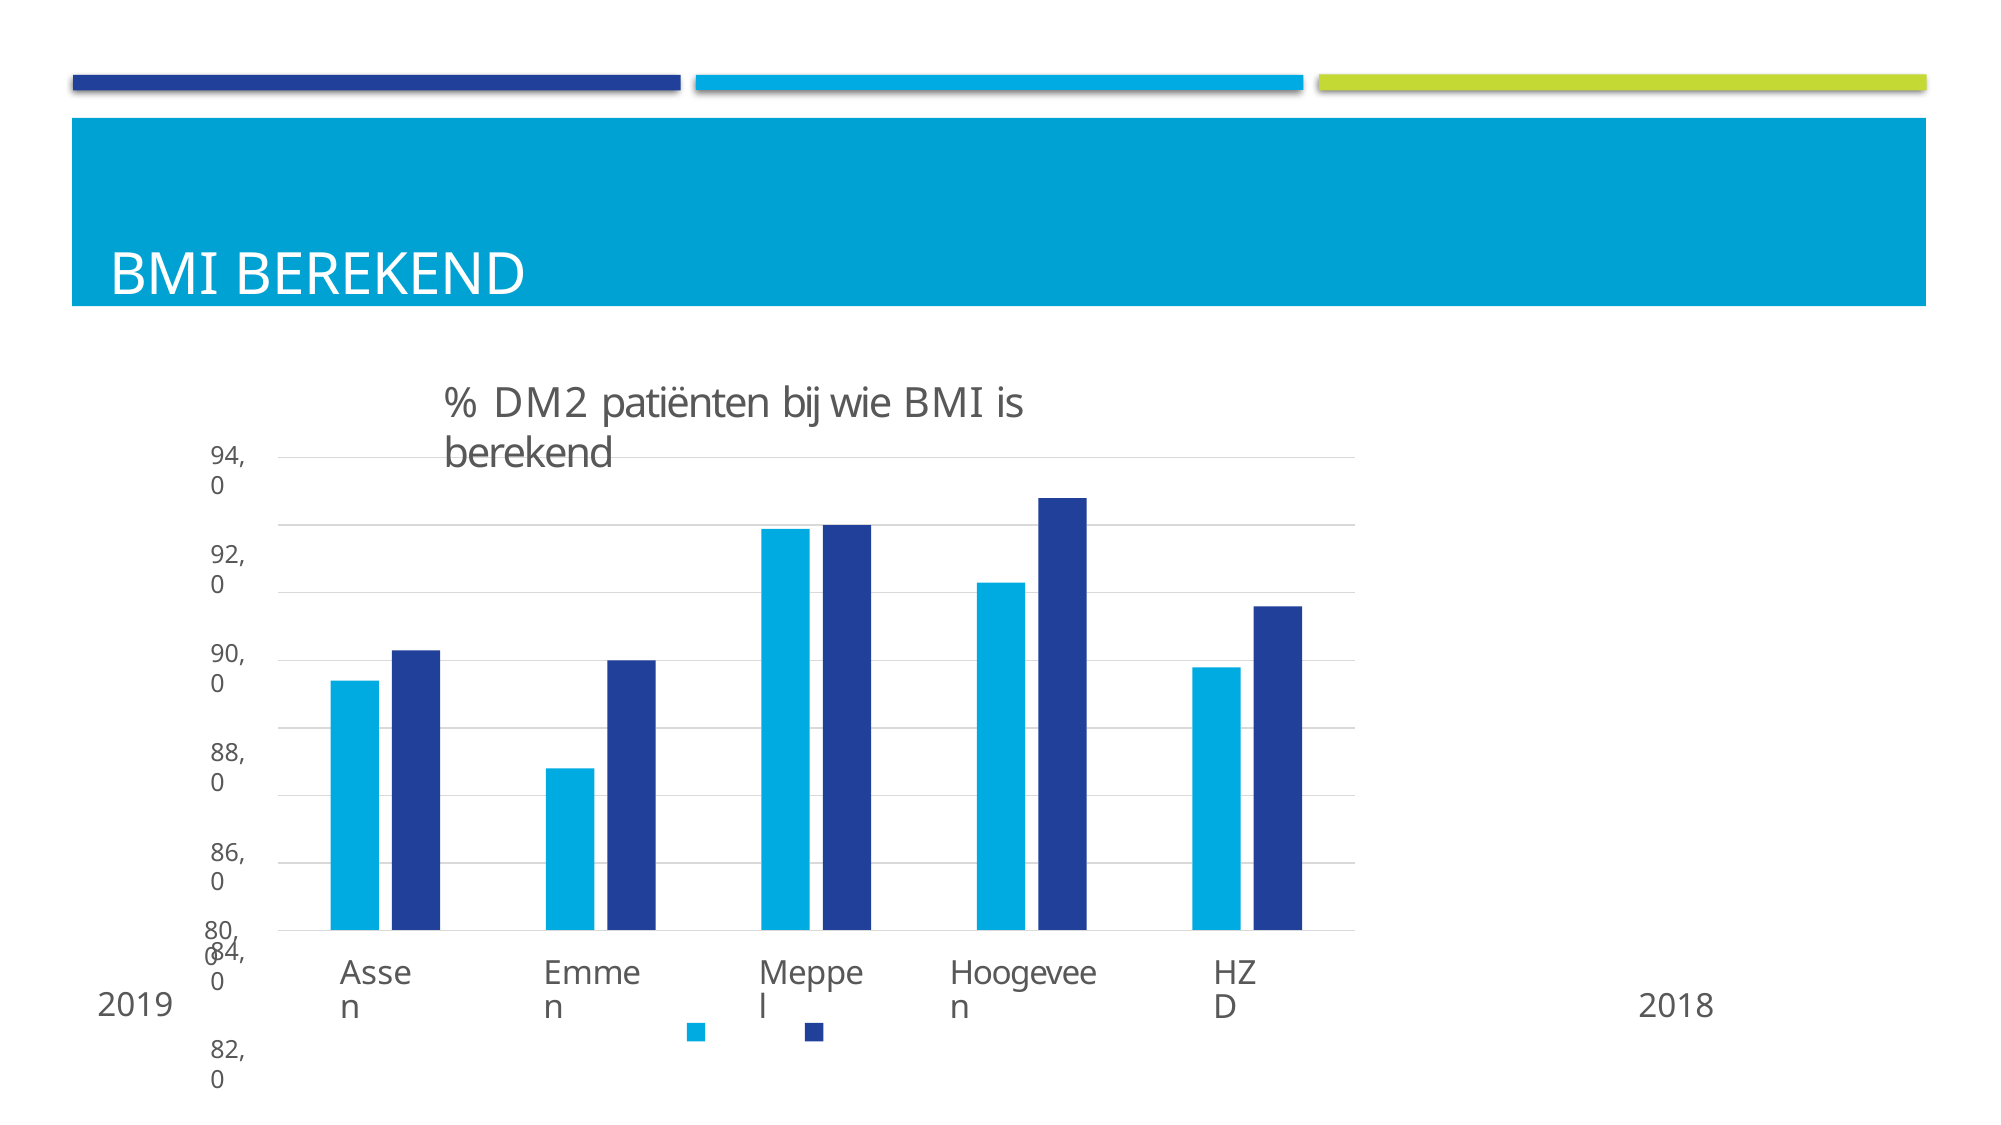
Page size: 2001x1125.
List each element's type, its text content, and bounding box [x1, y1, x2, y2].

text_box HZD [1230, 958, 1247, 1026]
text_box [1253, 606, 1303, 680]
text_box [1038, 498, 1087, 680]
text_box [822, 525, 872, 680]
title BMI BEREKEND [72, 117, 1926, 307]
footer 2019 [95, 680, 1230, 1125]
text_box [391, 650, 441, 680]
text_box [976, 582, 1026, 680]
slide_number 2018 [1247, 680, 1715, 1125]
text_box 94,0 92,0 90,0 88,0 86,0 84,0 82,0 [208, 437, 257, 680]
text_box [607, 660, 656, 680]
text_box [761, 528, 810, 680]
text_box % DM2 patiënten bij wie BMI is berekend [441, 374, 1135, 477]
text_box [1192, 667, 1241, 930]
